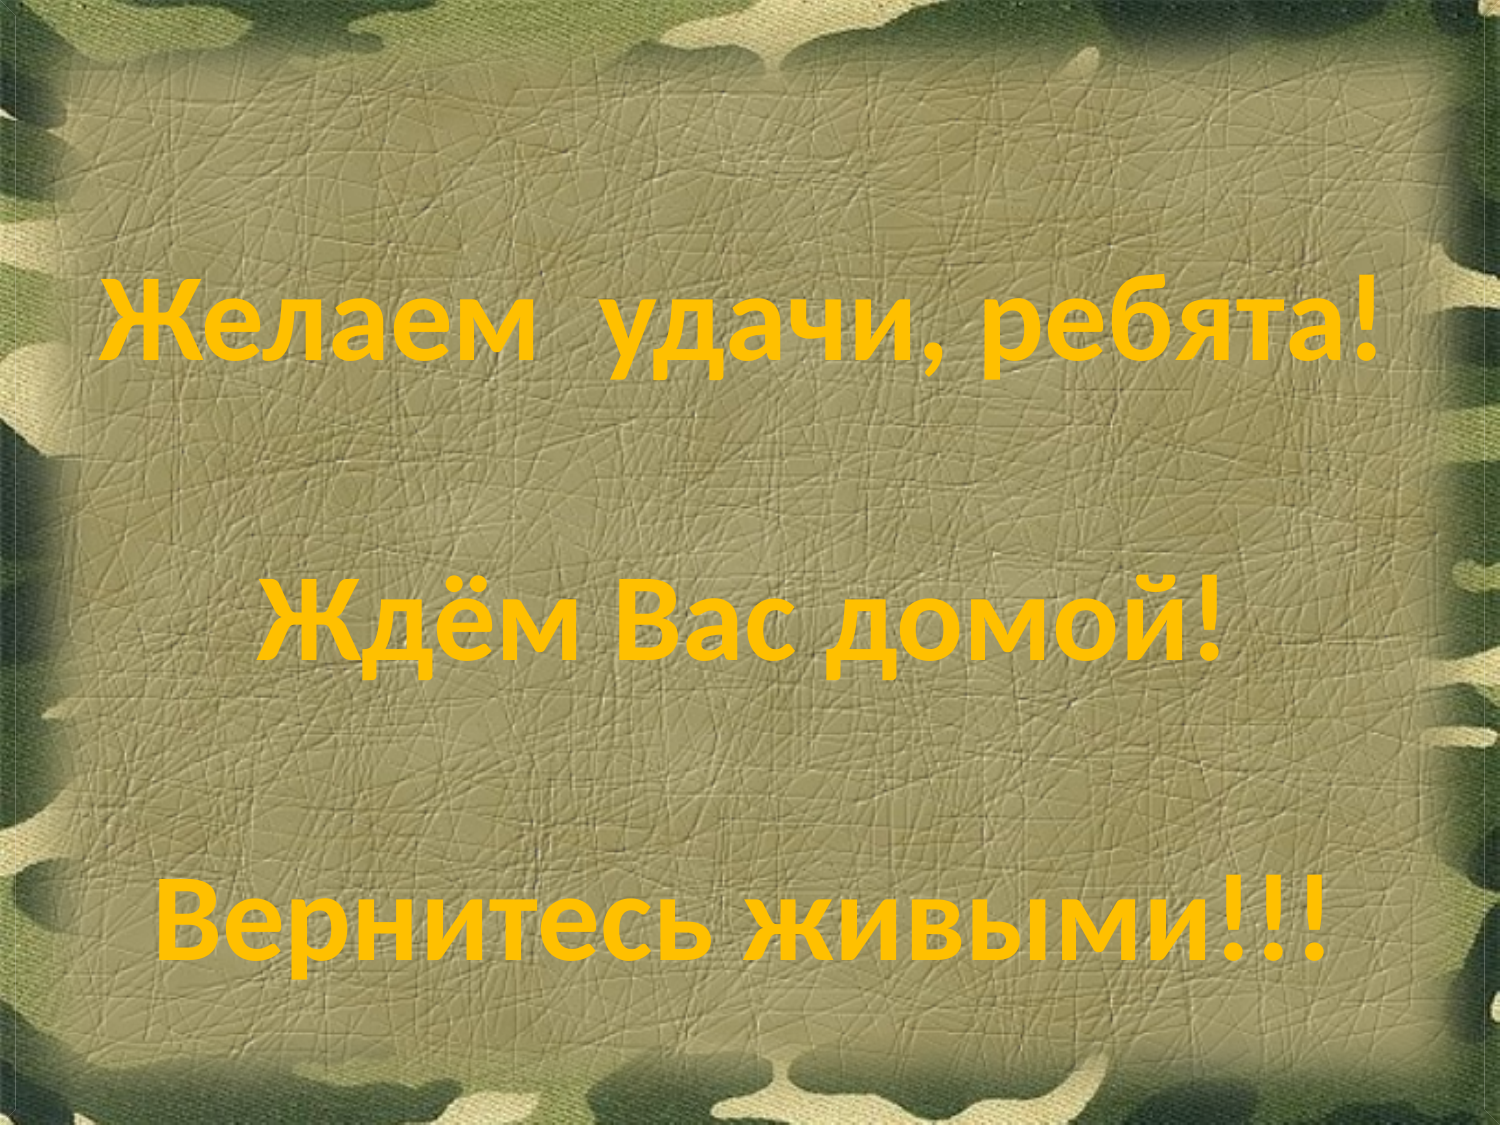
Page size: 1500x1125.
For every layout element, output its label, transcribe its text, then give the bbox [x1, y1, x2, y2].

picture [0, 0, 1500, 1125]
text_box Желаем удачи, ребята! Ждём Вас домой! Вернитесь живыми!!! [76, 78, 1412, 993]
